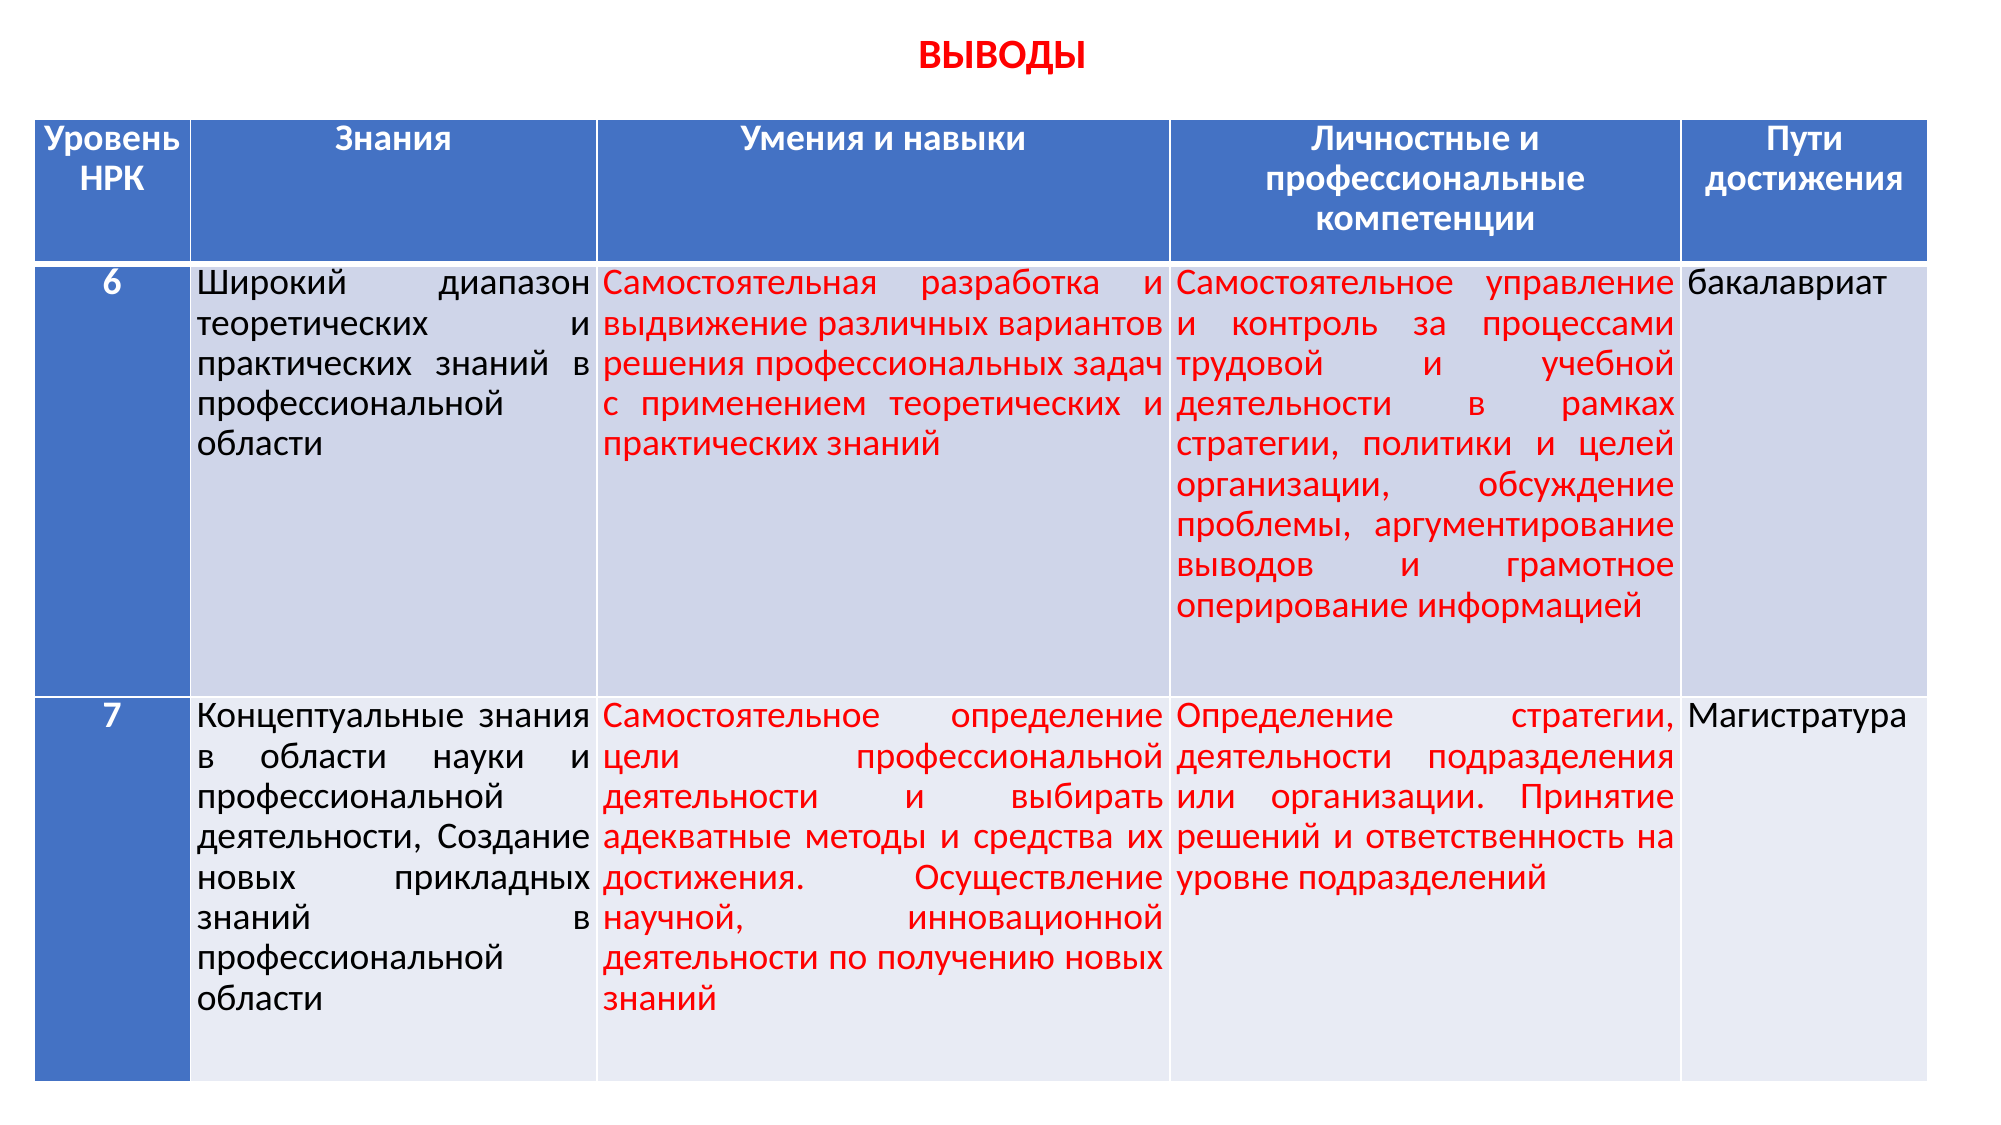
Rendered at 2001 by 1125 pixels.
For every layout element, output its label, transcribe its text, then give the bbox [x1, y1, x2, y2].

table_cell Самостоятельная разработка и выдвижение различных вариантов решения профессиональных задач с применением теоретических и практических знаний [598, 267, 1169, 696]
table_cell Определение стратегии, деятельности подразделения или организации. Принятие решений и ответственность на уровне подразделений [1171, 698, 1680, 1081]
table_cell бакалавриат [1682, 267, 1927, 696]
table_header Уровень НРК [35, 120, 190, 261]
table_header Умения и навыки [598, 120, 1169, 261]
table_cell Магистратура [1682, 698, 1927, 1081]
text_box ВЫВОДЫ [55, 19, 1950, 84]
table_cell 7 [35, 698, 190, 1081]
table_header Знания [191, 120, 596, 261]
table_cell 6 [35, 267, 190, 696]
table_cell Самостоятельное управление и контроль за процессами трудовой и учебной деятельности в рамках стратегии, политики и целей организации, обсуждение проблемы, аргументирование выводов и грамотное оперирование информацией [1171, 267, 1680, 696]
table_header Пути достижения [1682, 120, 1927, 261]
table_cell Широкий диапазон теоретических и практических знаний в профессиональной области [191, 267, 596, 696]
table_cell Самостоятельное определение цели профессиональной деятельности и выбирать адекватные методы и средства их достижения. Осуществление научной, инновационной деятельности по получению новых знаний [598, 698, 1169, 1081]
table_header Личностные и профессиональные компетенции [1171, 120, 1680, 261]
table_cell Концептуальные знания в области науки и профессиональной деятельности, Создание новых прикладных знаний в профессиональной области [191, 698, 596, 1081]
